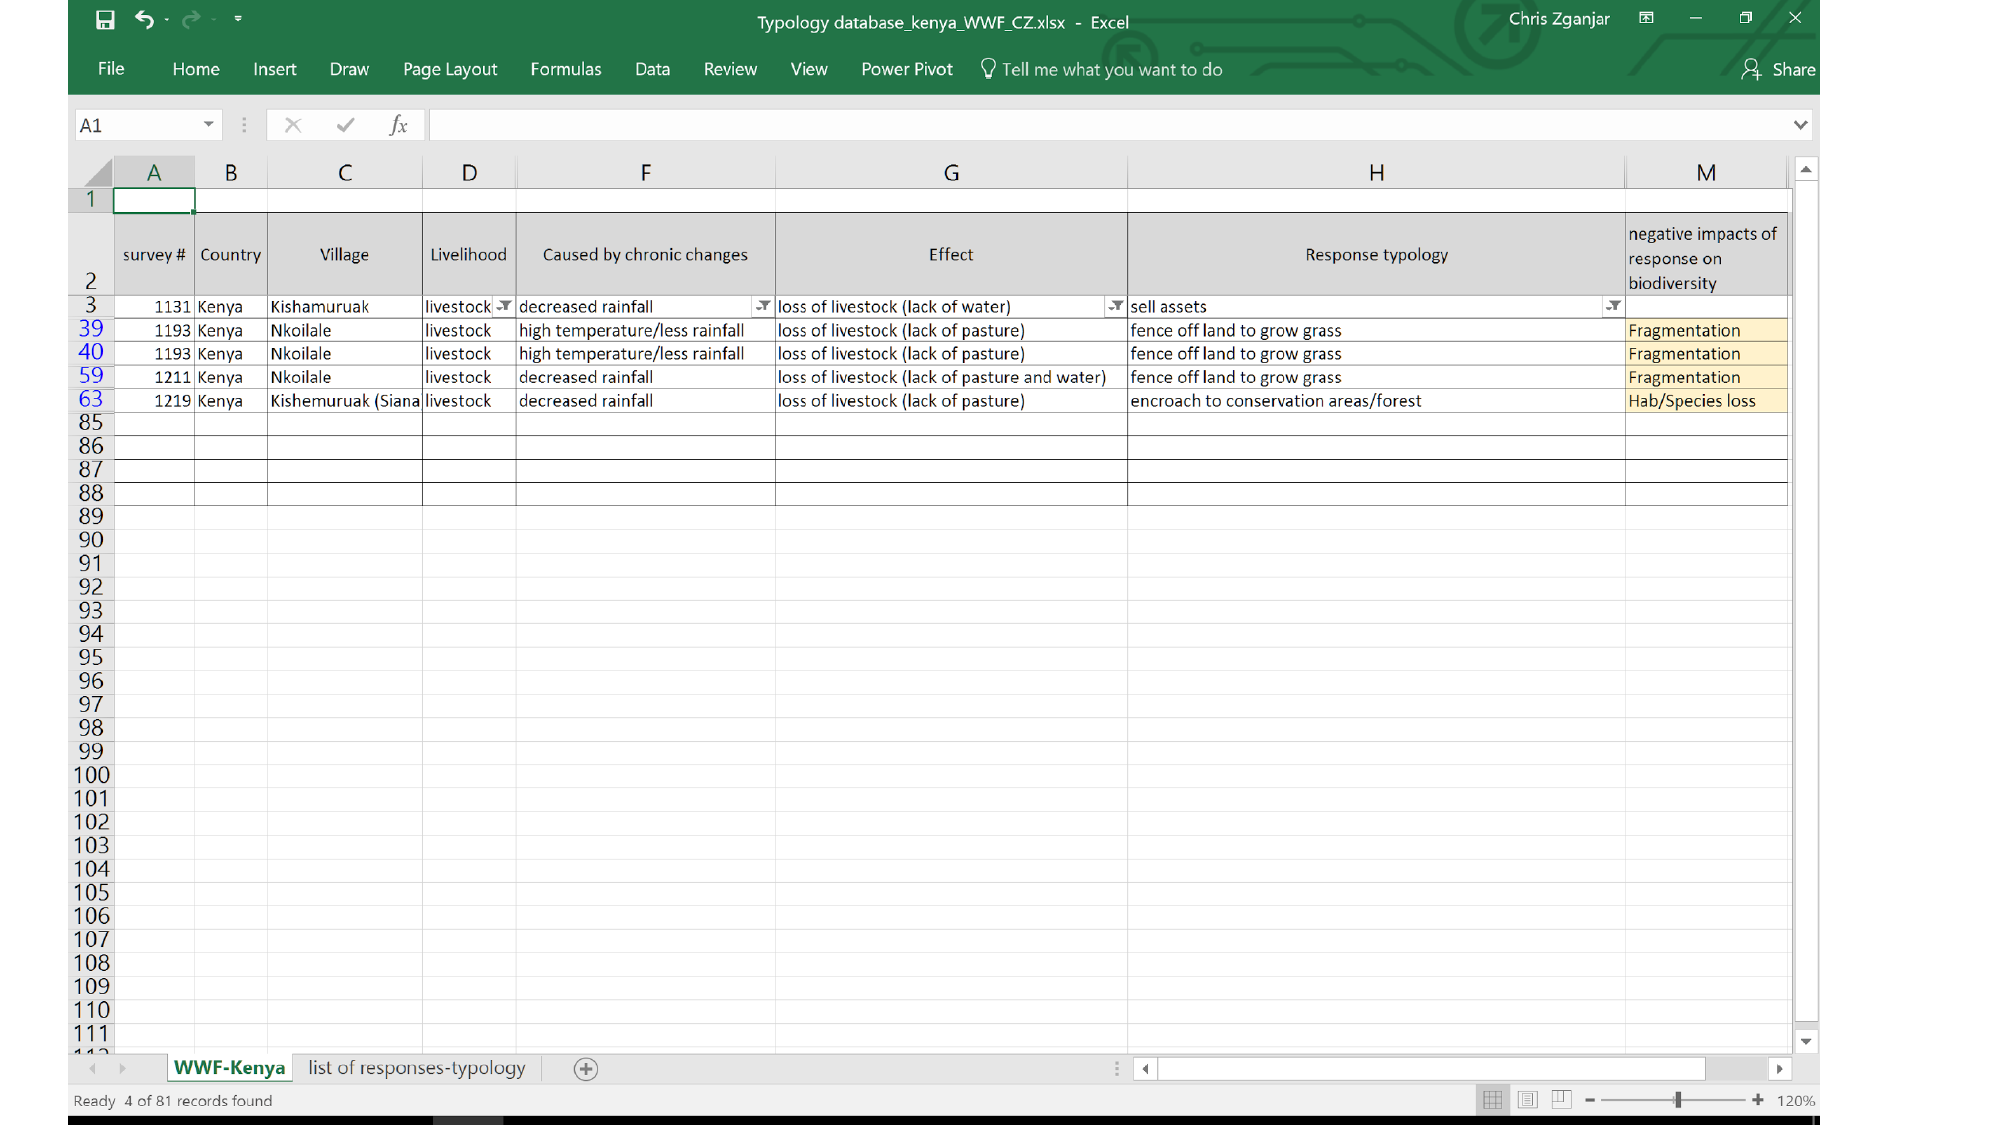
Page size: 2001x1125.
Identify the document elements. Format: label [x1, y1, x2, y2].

picture [68, 0, 1821, 1125]
